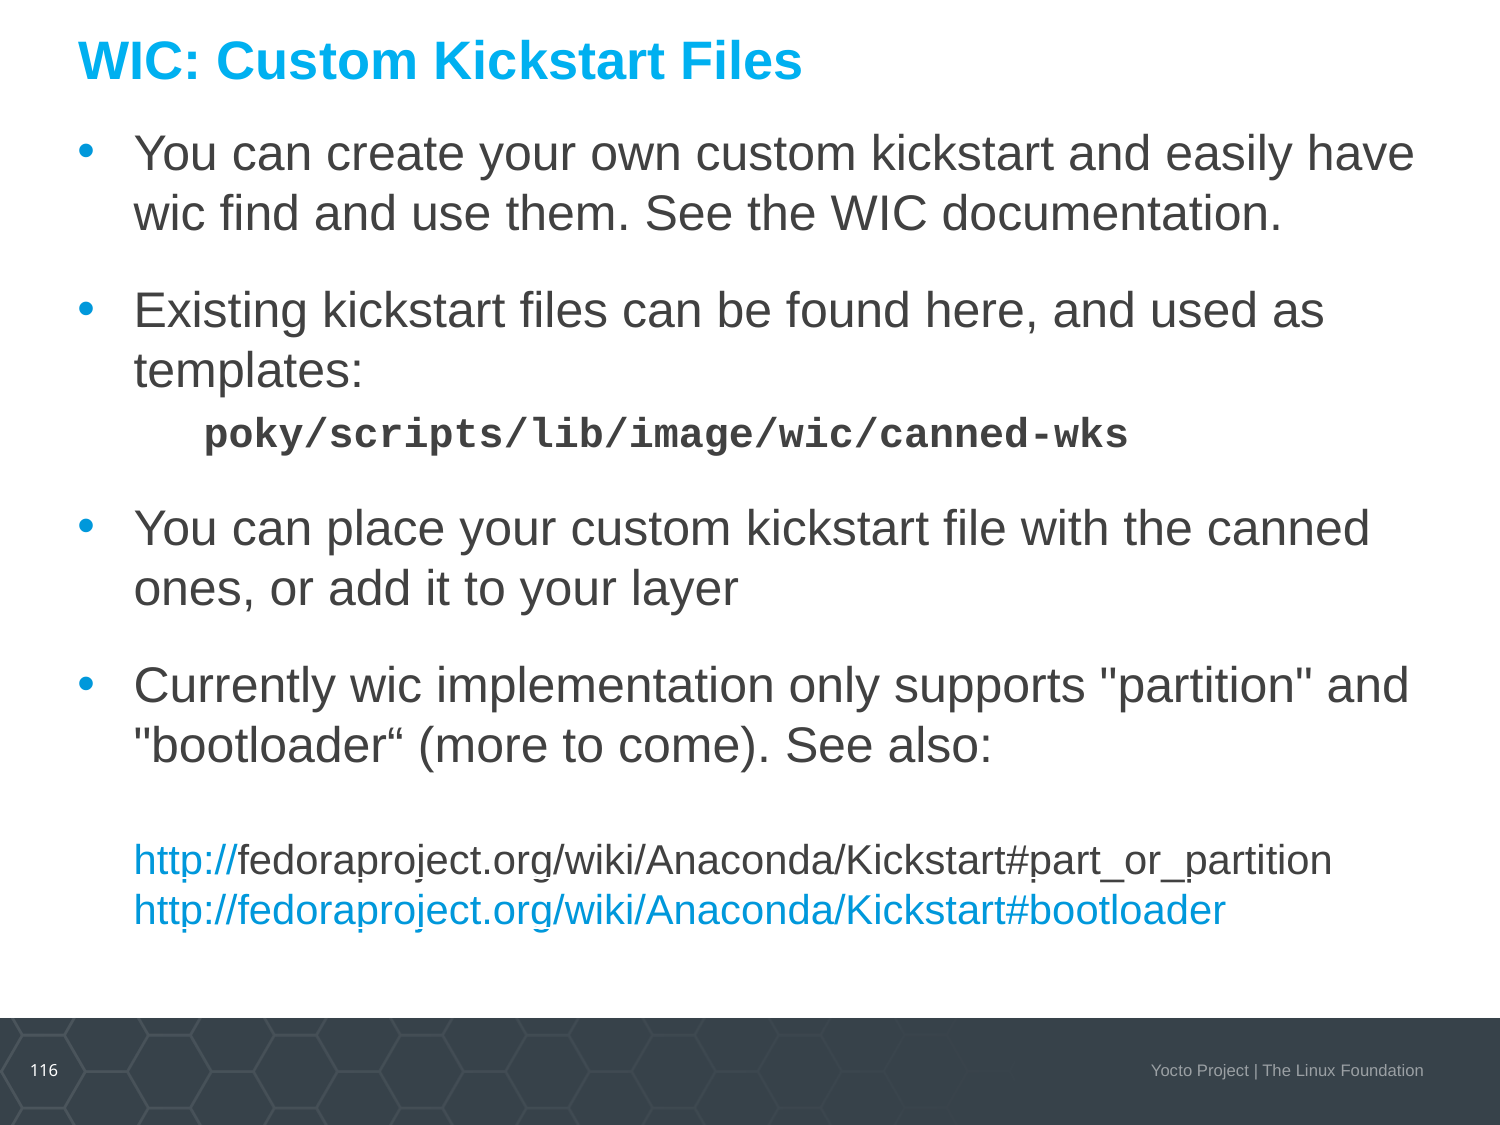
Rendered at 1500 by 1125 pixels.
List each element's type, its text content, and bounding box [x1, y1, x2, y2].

picture [0, 0, 1500, 1125]
title WIC: Custom Kickstart Files [78, 36, 1428, 120]
list You can create your own custom kickstart and easily have wic find and use them. See the WIC documentation. Existing kickstart files can be found here, and used as templates: poky/scripts/lib/image/wic/canned-wks You can place your custom kickstart file with the canned ones, or add it to your layer Currently wic implementation only supports "partition" and "bootloader“ (more to come). See also: http://fedoraproject.org/wiki/Anaconda/Kickstart#part_or_partition http://fedoraproject.org/wiki/Anaconda/Kickstart#bootloader [77, 120, 1428, 1008]
